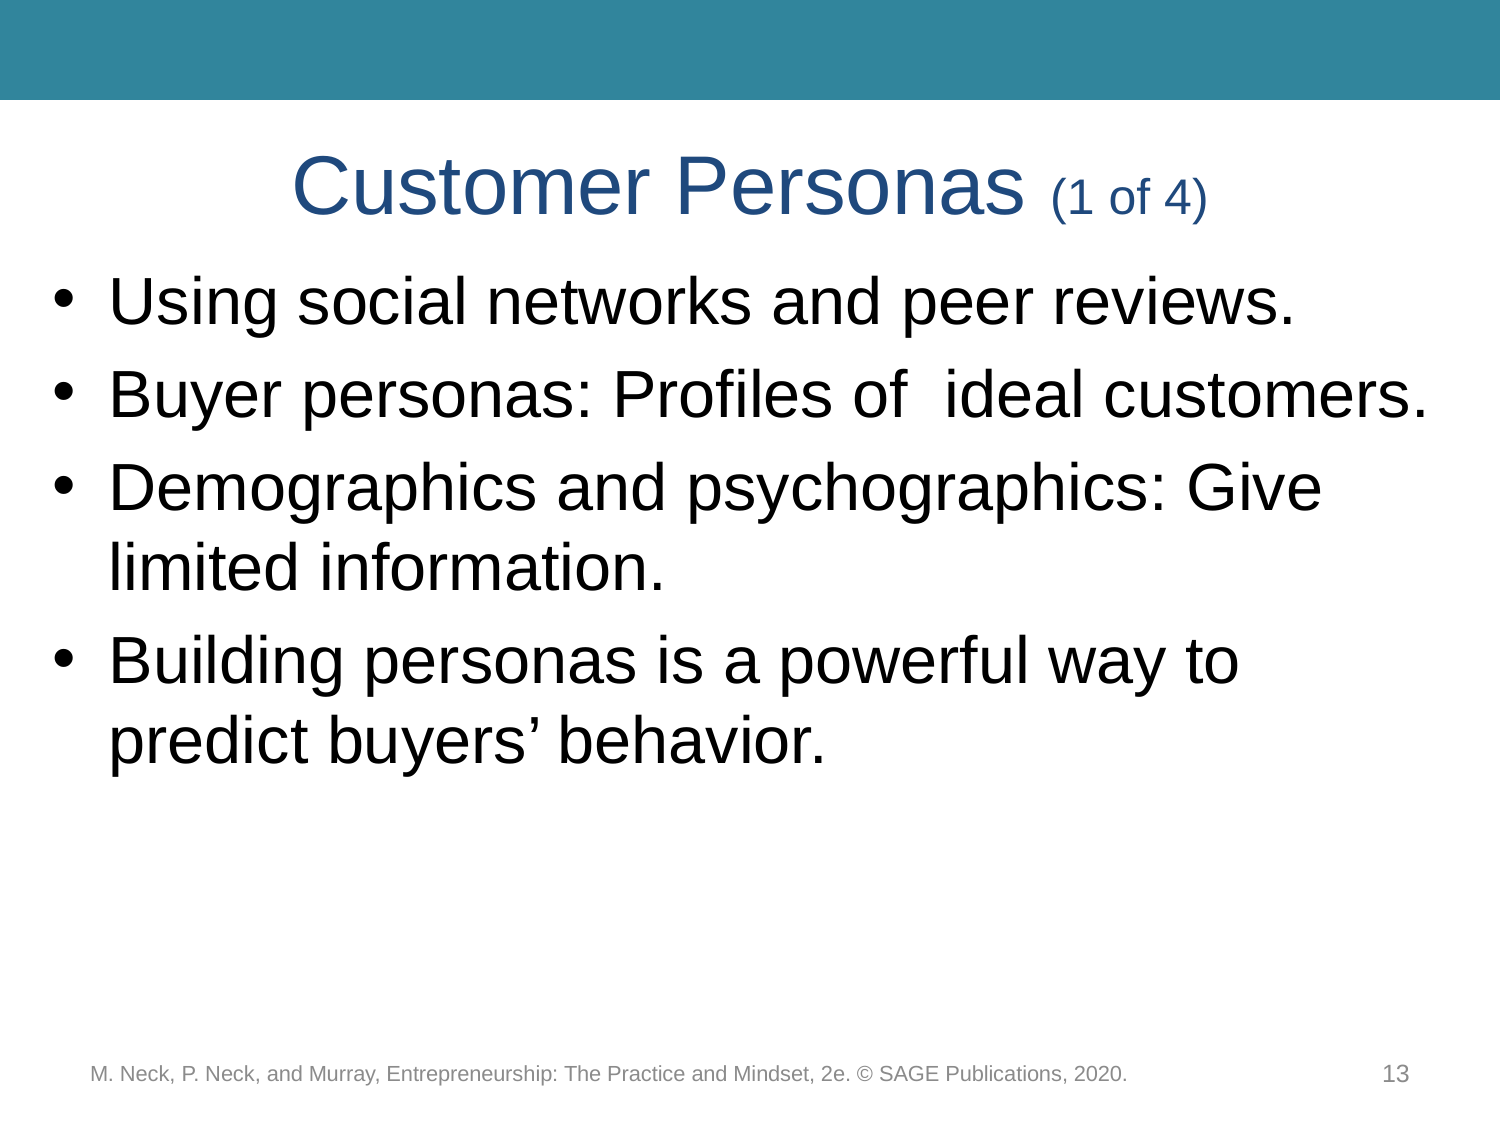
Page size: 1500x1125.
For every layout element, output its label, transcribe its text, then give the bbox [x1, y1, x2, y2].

list Using social networks and peer reviews. Buyer personas: Profiles of ideal customers. Demographics and psychographics: Give limited information. Building personas is a powerful way to predict buyers’ behavior. [37, 249, 1450, 1013]
title Customer Personas (1 of 4) [75, 112, 1425, 249]
slide_number 13 [1350, 1042, 1425, 1103]
footer M. Neck, P. Neck, and Murray, Entrepreneurship: The Practice and Mindset, 2e. © SAGE Publications, 2020. [75, 1042, 1313, 1103]
